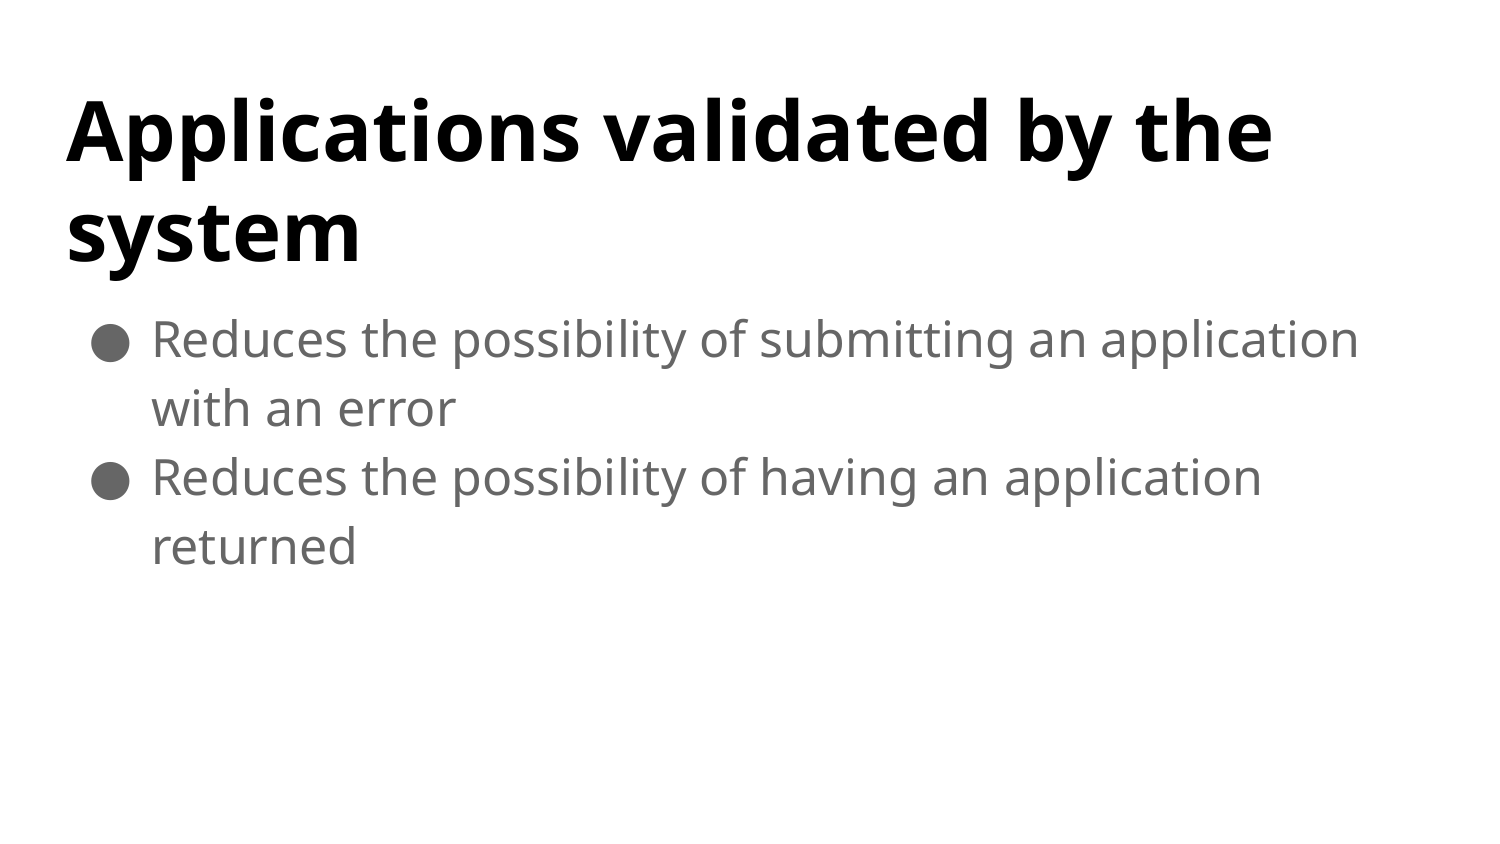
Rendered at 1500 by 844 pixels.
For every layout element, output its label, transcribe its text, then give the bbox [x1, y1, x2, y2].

title Applications validated by the system [51, 63, 1449, 158]
list Reduces the possibility of submitting an application with an error Reduces the possibility of having an application returned [61, 283, 1459, 844]
